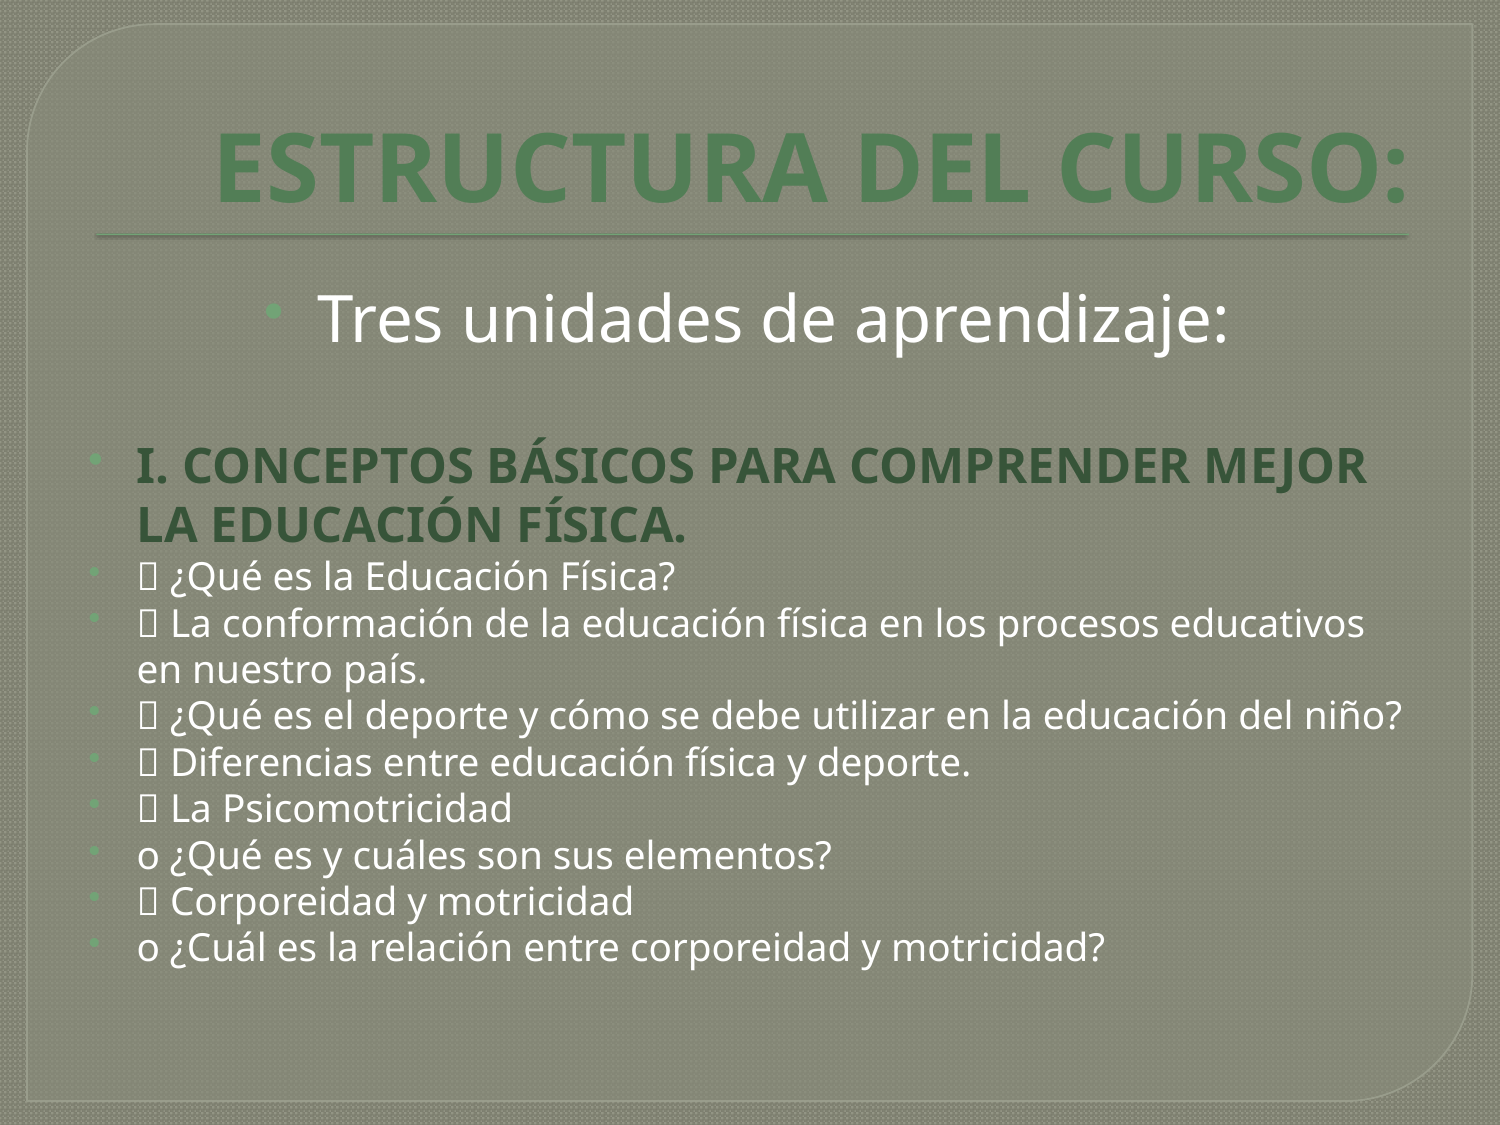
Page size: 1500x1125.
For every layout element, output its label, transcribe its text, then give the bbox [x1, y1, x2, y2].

title ESTRUCTURA DEL CURSO: [75, 41, 1425, 230]
list Tres unidades de aprendizaje: I. CONCEPTOS BÁSICOS PARA COMPRENDER MEJOR LA EDUCACIÓN FÍSICA.  ¿Qué es la Educación Física?  La conformación de la educación física en los procesos educativos en nuestro país.  ¿Qué es el deporte y cómo se debe utilizar en la educación del niño?  Diferencias entre educación física y deporte.  La Psicomotricidad o ¿Qué es y cuáles son sus elementos?  Corporeidad y motricidad o ¿Cuál es la relación entre corporeidad y motricidad? [75, 270, 1425, 1013]
